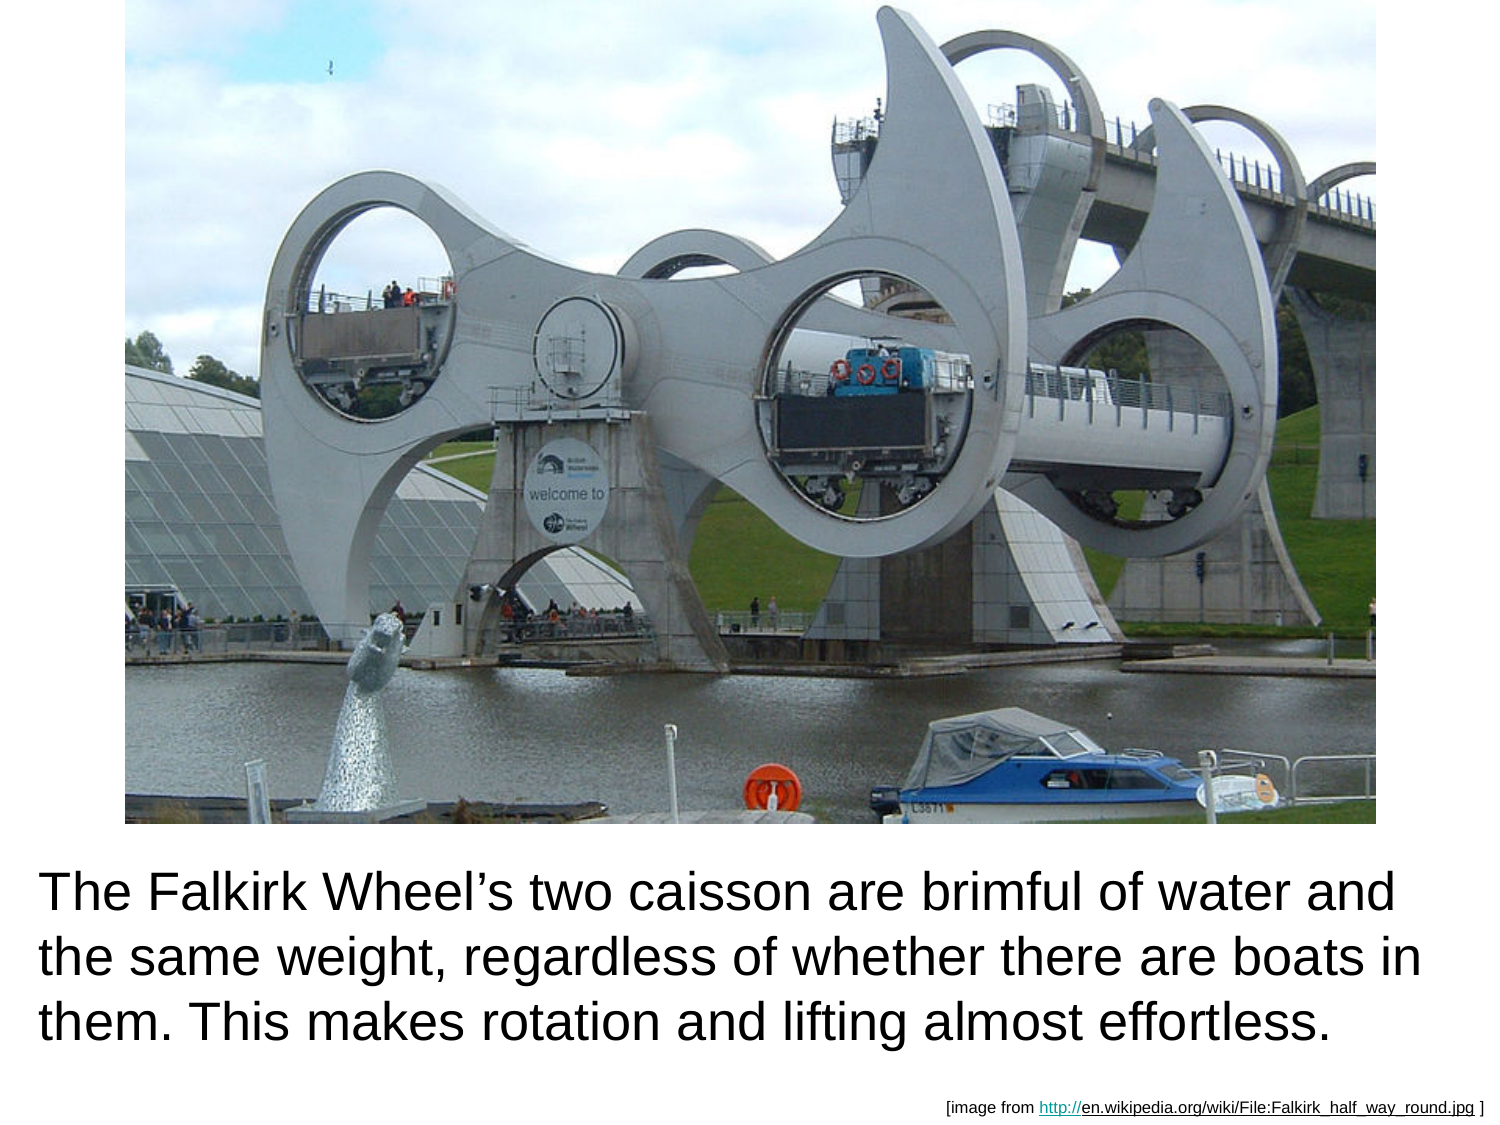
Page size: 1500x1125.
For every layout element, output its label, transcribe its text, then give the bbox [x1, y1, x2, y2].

text_box [image from http://en.wikipedia.org/wiki/File:Falkirk_half_way_round.jpg ] [931, 1089, 1500, 1125]
text_box The Falkirk Wheel’s two caisson are brimful of water and the same weight, regardless of whether there are boats in them. This makes rotation and lifting almost effortless. [24, 848, 1477, 1059]
picture [125, 0, 1376, 825]
